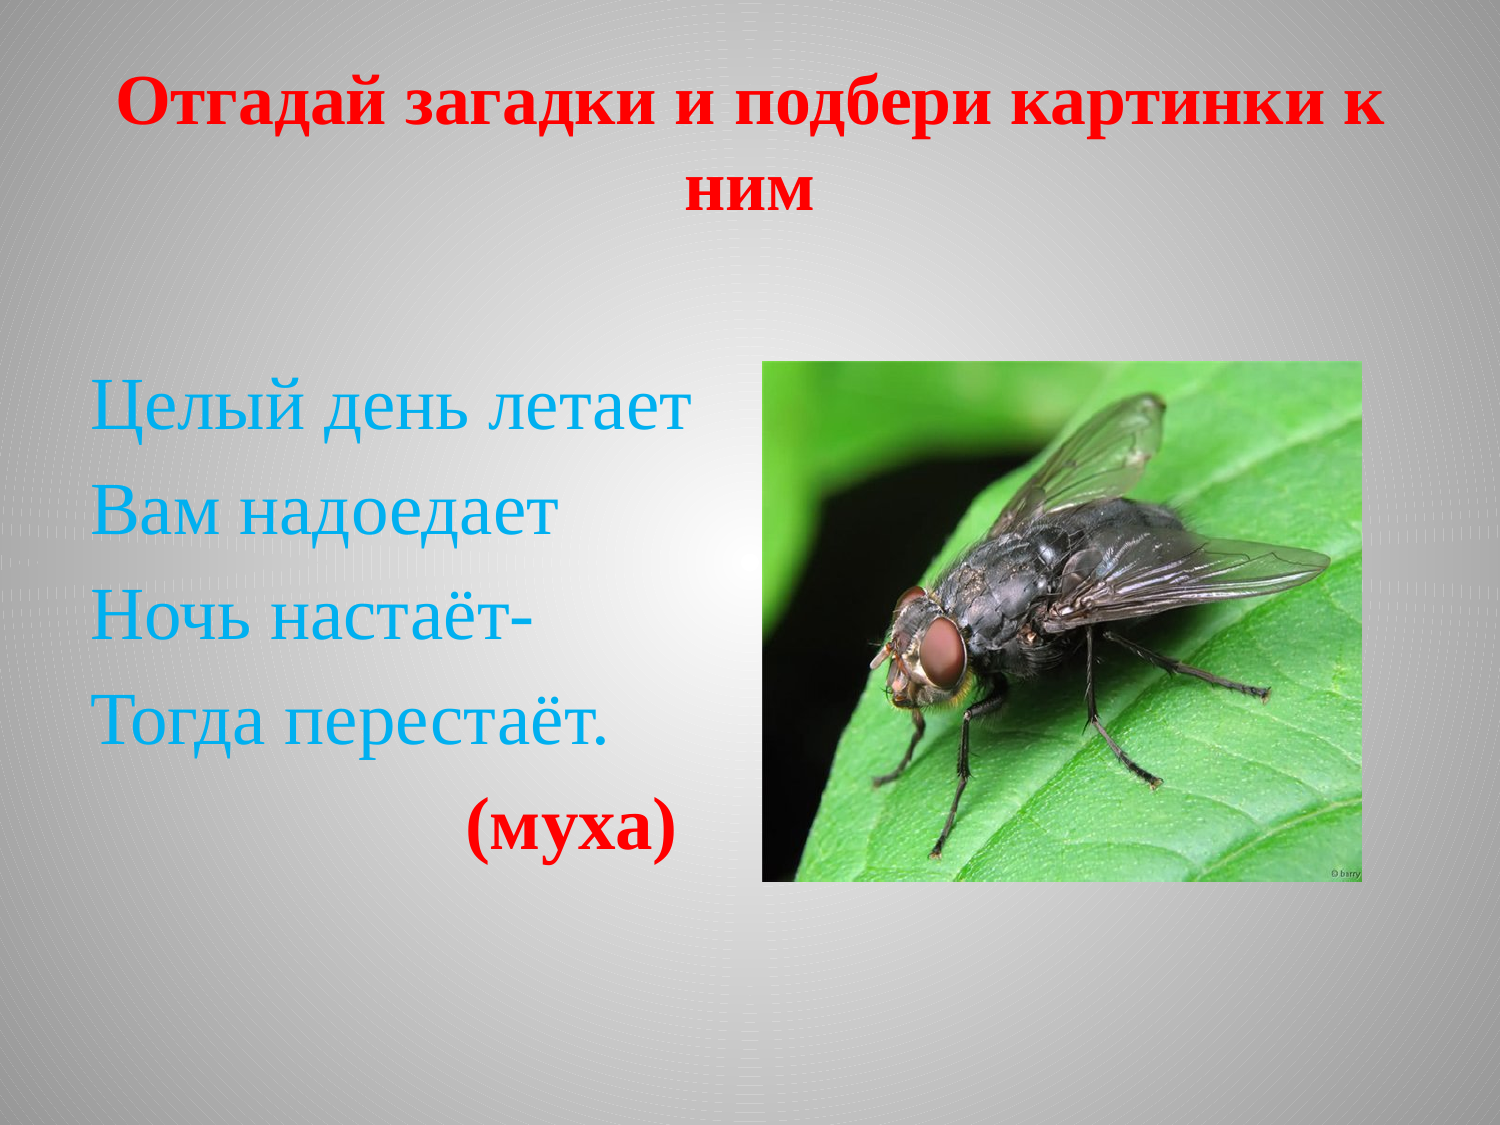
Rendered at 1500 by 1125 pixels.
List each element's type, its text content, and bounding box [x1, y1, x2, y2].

list Целый день летает Вам надоедает Ночь настаёт- Тогда перестаёт. (муха) [75, 262, 1425, 1005]
picture [762, 361, 1362, 882]
title Отгадай загадки и подбери картинки к ним [75, 45, 1425, 233]
